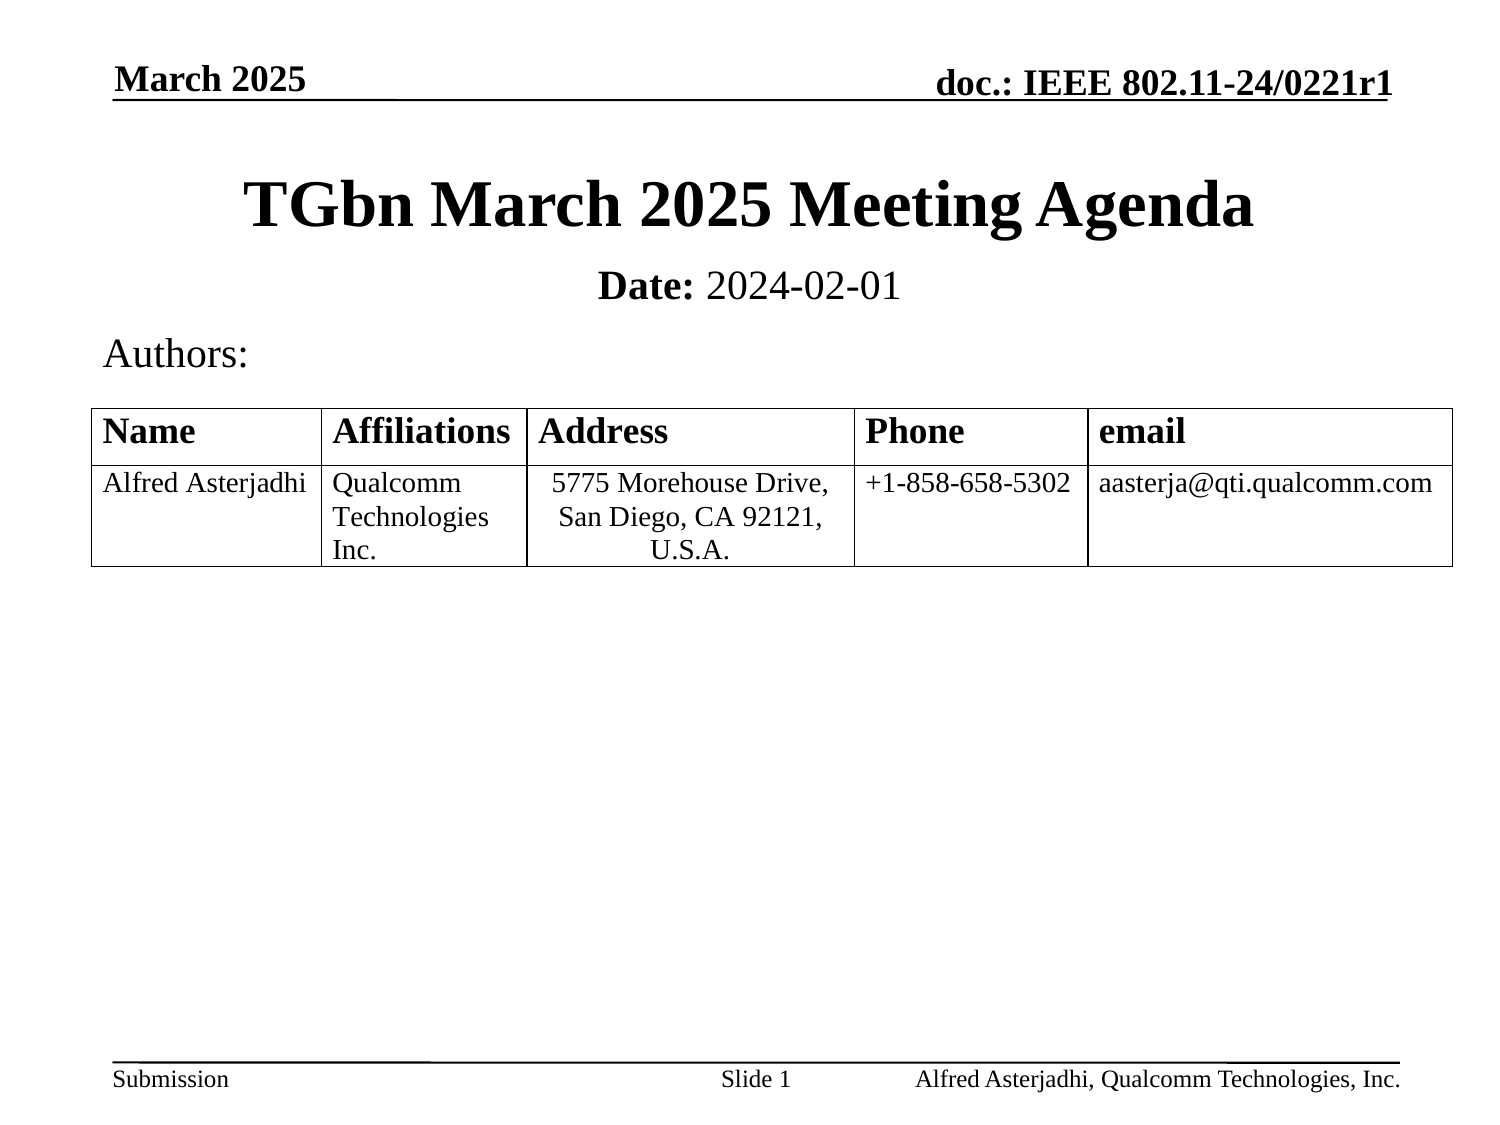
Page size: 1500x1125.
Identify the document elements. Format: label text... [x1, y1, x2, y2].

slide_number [114, 54, 493, 100]
footer Alfred Asterjadhi, Qualcomm Technologies, Inc. [902, 1061, 1402, 1093]
slide_number Slide 1 [712, 1061, 800, 1123]
list Date: 2024-02-01 [112, 249, 1388, 316]
title TGbn March 2025 Meeting Agenda [112, 112, 1388, 249]
text_box Authors: [87, 318, 325, 381]
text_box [75, 407, 1477, 819]
